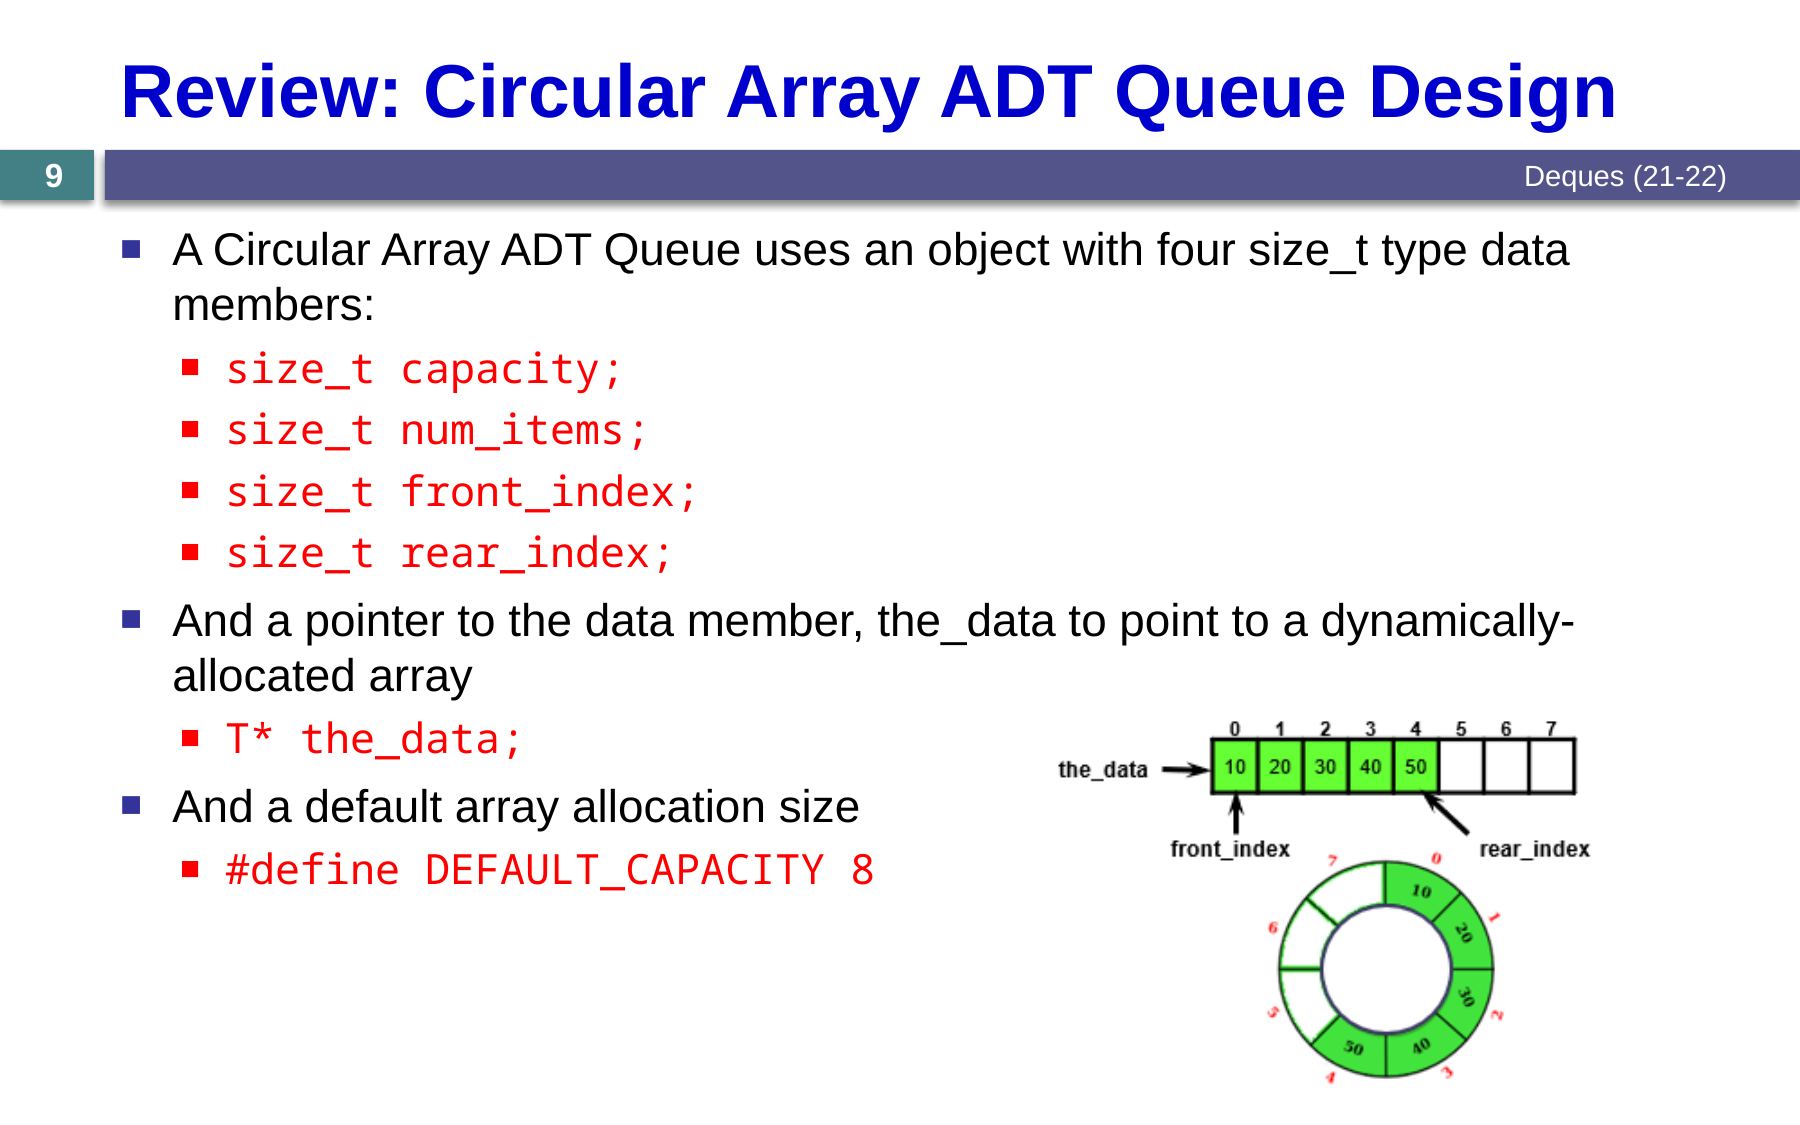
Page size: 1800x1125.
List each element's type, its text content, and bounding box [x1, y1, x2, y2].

title Review: Circular Array ADT Queue Design [104, 27, 1743, 148]
list A Circular Array ADT Queue uses an object with four size_t type data members: size_t capacity; size_t num_items; size_t front_index; size_t rear_index; And a pointer to the data member, the_data to point to a dynamically-allocated array T* the_data; And a default array allocation size #define DEFAULT_CAPACITY 8 [104, 212, 1743, 1108]
footer Deques (21-22) [925, 149, 1743, 199]
slide_number 9 [0, 151, 108, 197]
picture [1050, 711, 1605, 1097]
